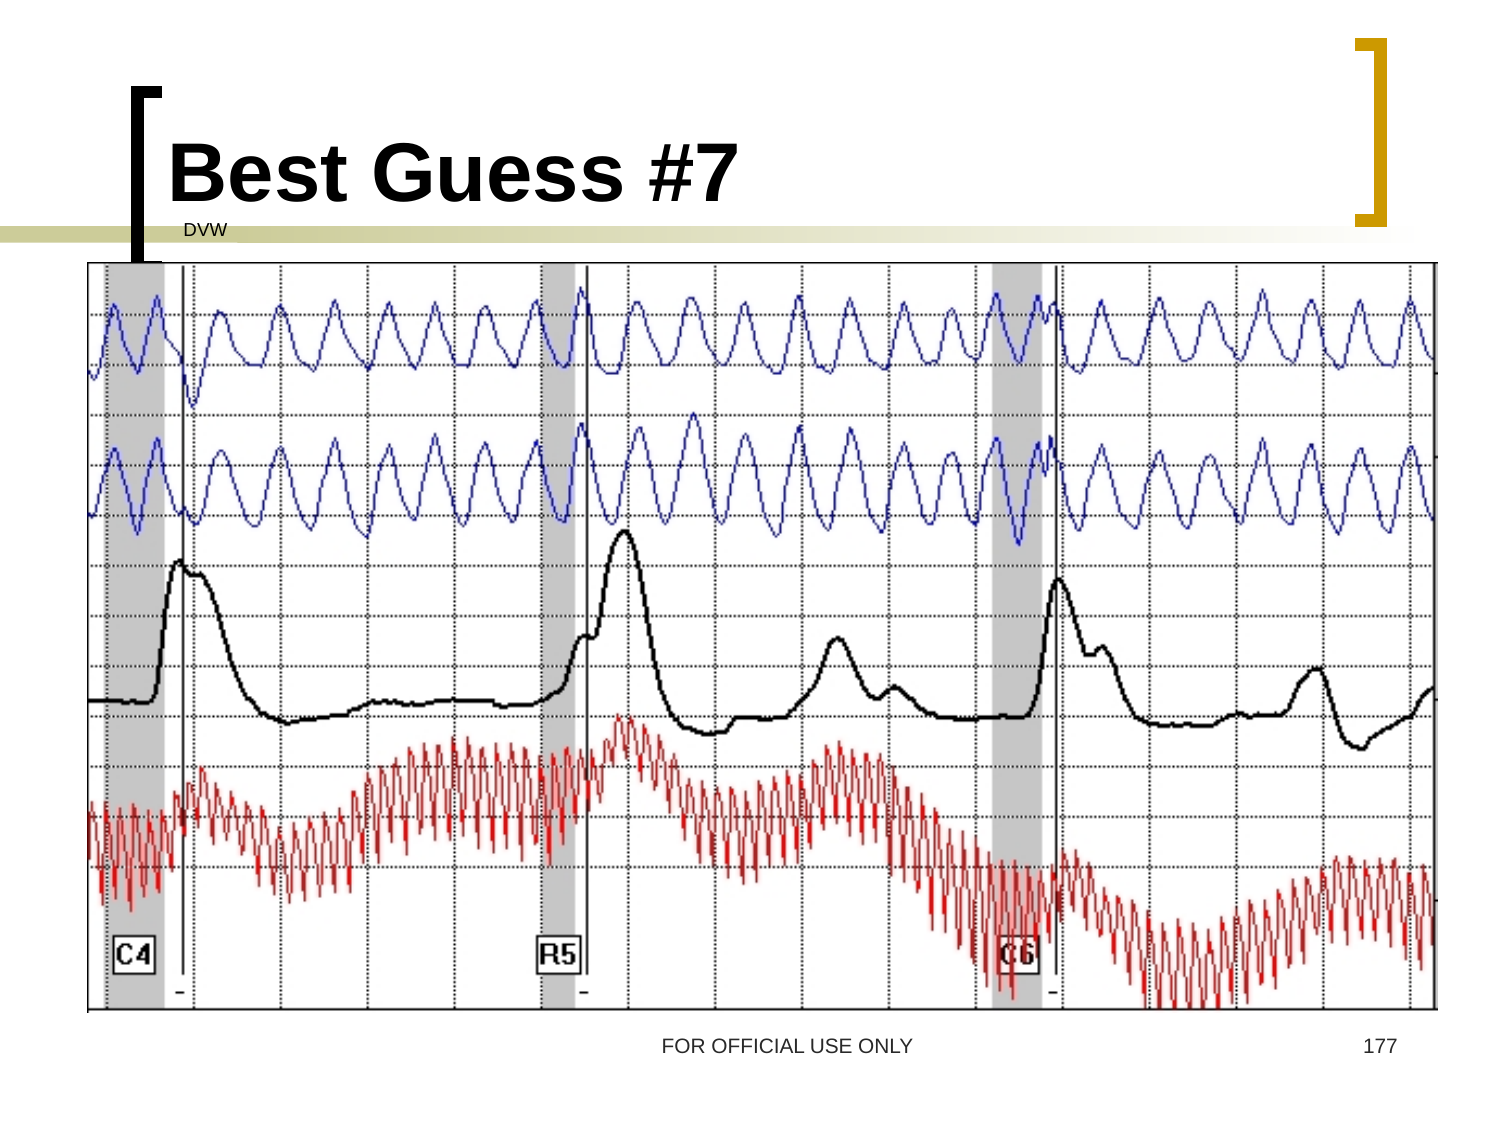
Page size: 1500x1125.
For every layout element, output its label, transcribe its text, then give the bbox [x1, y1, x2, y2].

picture [87, 262, 1438, 1013]
slide_number 177 [1099, 1024, 1413, 1101]
footer FOR OFFICIAL USE ONLY [549, 1024, 1026, 1101]
title Best Guess #7 DVW [152, 15, 1328, 248]
